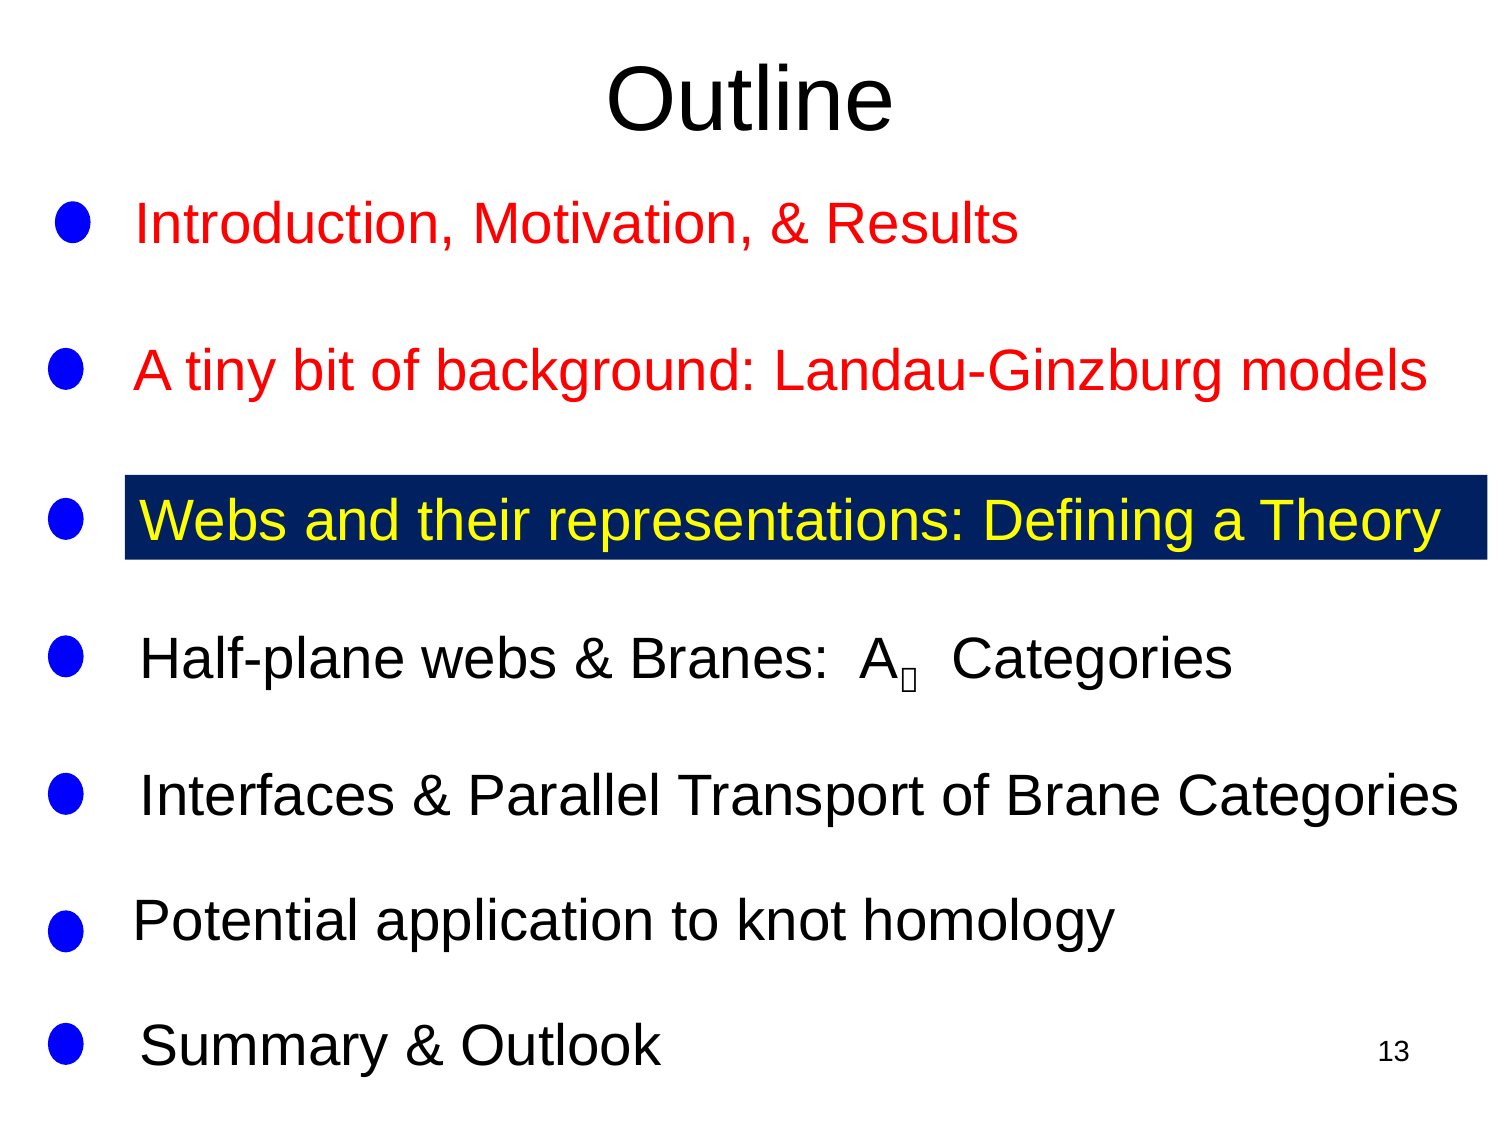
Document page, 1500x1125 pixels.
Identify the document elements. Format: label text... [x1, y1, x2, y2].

text_box Interfaces & Parallel Transport of Brane Categories [125, 750, 1500, 835]
text_box [47, 347, 84, 390]
slide_number 13 [1074, 1024, 1426, 1103]
text_box [47, 635, 84, 678]
text_box Webs and their representations: Defining a Theory [125, 474, 1500, 560]
text_box Summary & Outlook [124, 999, 1400, 1085]
text_box A tiny bit of background: Landau-Ginzburg models [118, 324, 1445, 410]
text_box [47, 497, 84, 540]
text_box Half-plane webs & Branes: A Categories [125, 612, 1425, 707]
text_box [47, 1022, 84, 1065]
title Outline [75, 0, 1427, 188]
text_box [54, 201, 91, 244]
text_box Introduction, Motivation, & Results [119, 178, 1425, 263]
text_box [47, 910, 84, 953]
text_box Potential application to knot homology [118, 875, 1500, 960]
text_box [47, 772, 84, 815]
